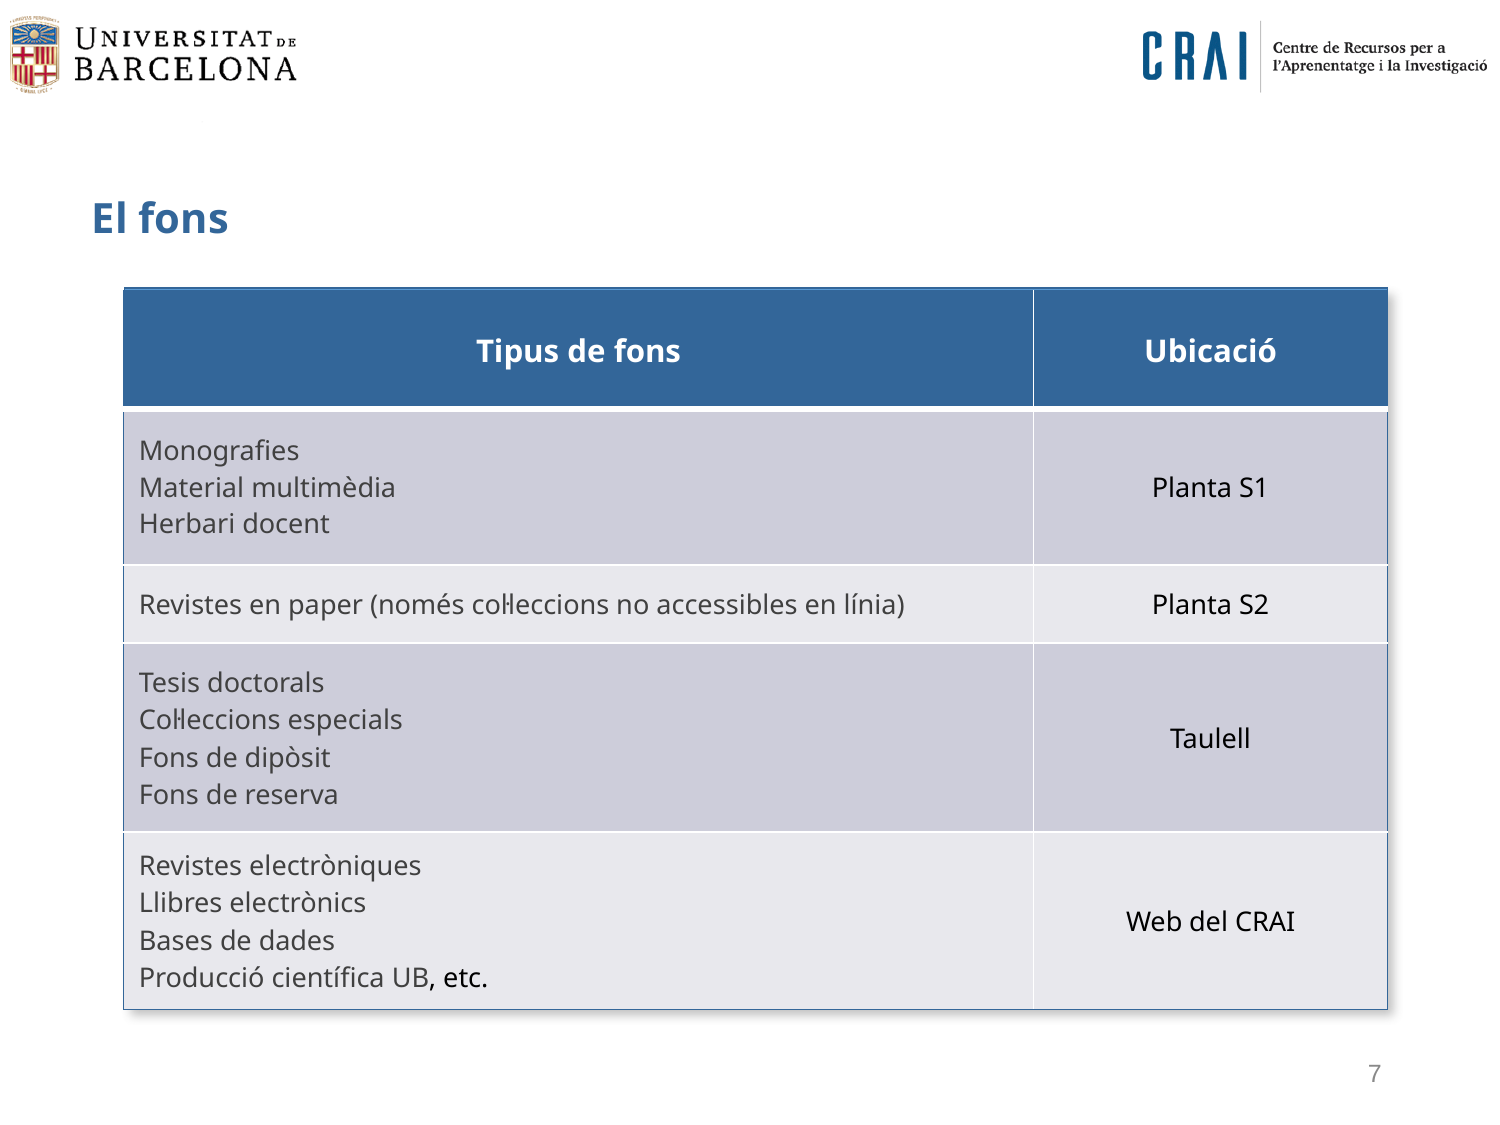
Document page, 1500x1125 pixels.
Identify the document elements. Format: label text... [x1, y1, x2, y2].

table_cell Planta S1 [1034, 412, 1387, 564]
table_cell Planta S2 [1034, 566, 1387, 642]
table_cell Tesis doctorals Col·leccions especials Fons de dipòsit Fons de reserva [124, 644, 1033, 831]
table_header Ubicació [1034, 291, 1387, 406]
text_box El fons [76, 190, 1412, 251]
table_cell Revistes electròniques Llibres electrònics Bases de dades Producció científica UB, etc. [124, 833, 1033, 1009]
text_box [123, 287, 1389, 1010]
slide_number 7 [1059, 1042, 1397, 1103]
table_cell Revistes en paper (només col·leccions no accessibles en línia) [124, 566, 1033, 642]
table_cell Monografies Material multimèdia Herbari docent [124, 412, 1033, 564]
table_header Tipus de fons [124, 291, 1033, 406]
table_cell Taulell [1034, 644, 1387, 831]
picture [8, 14, 1490, 219]
table_cell Web del CRAI [1034, 833, 1387, 1009]
